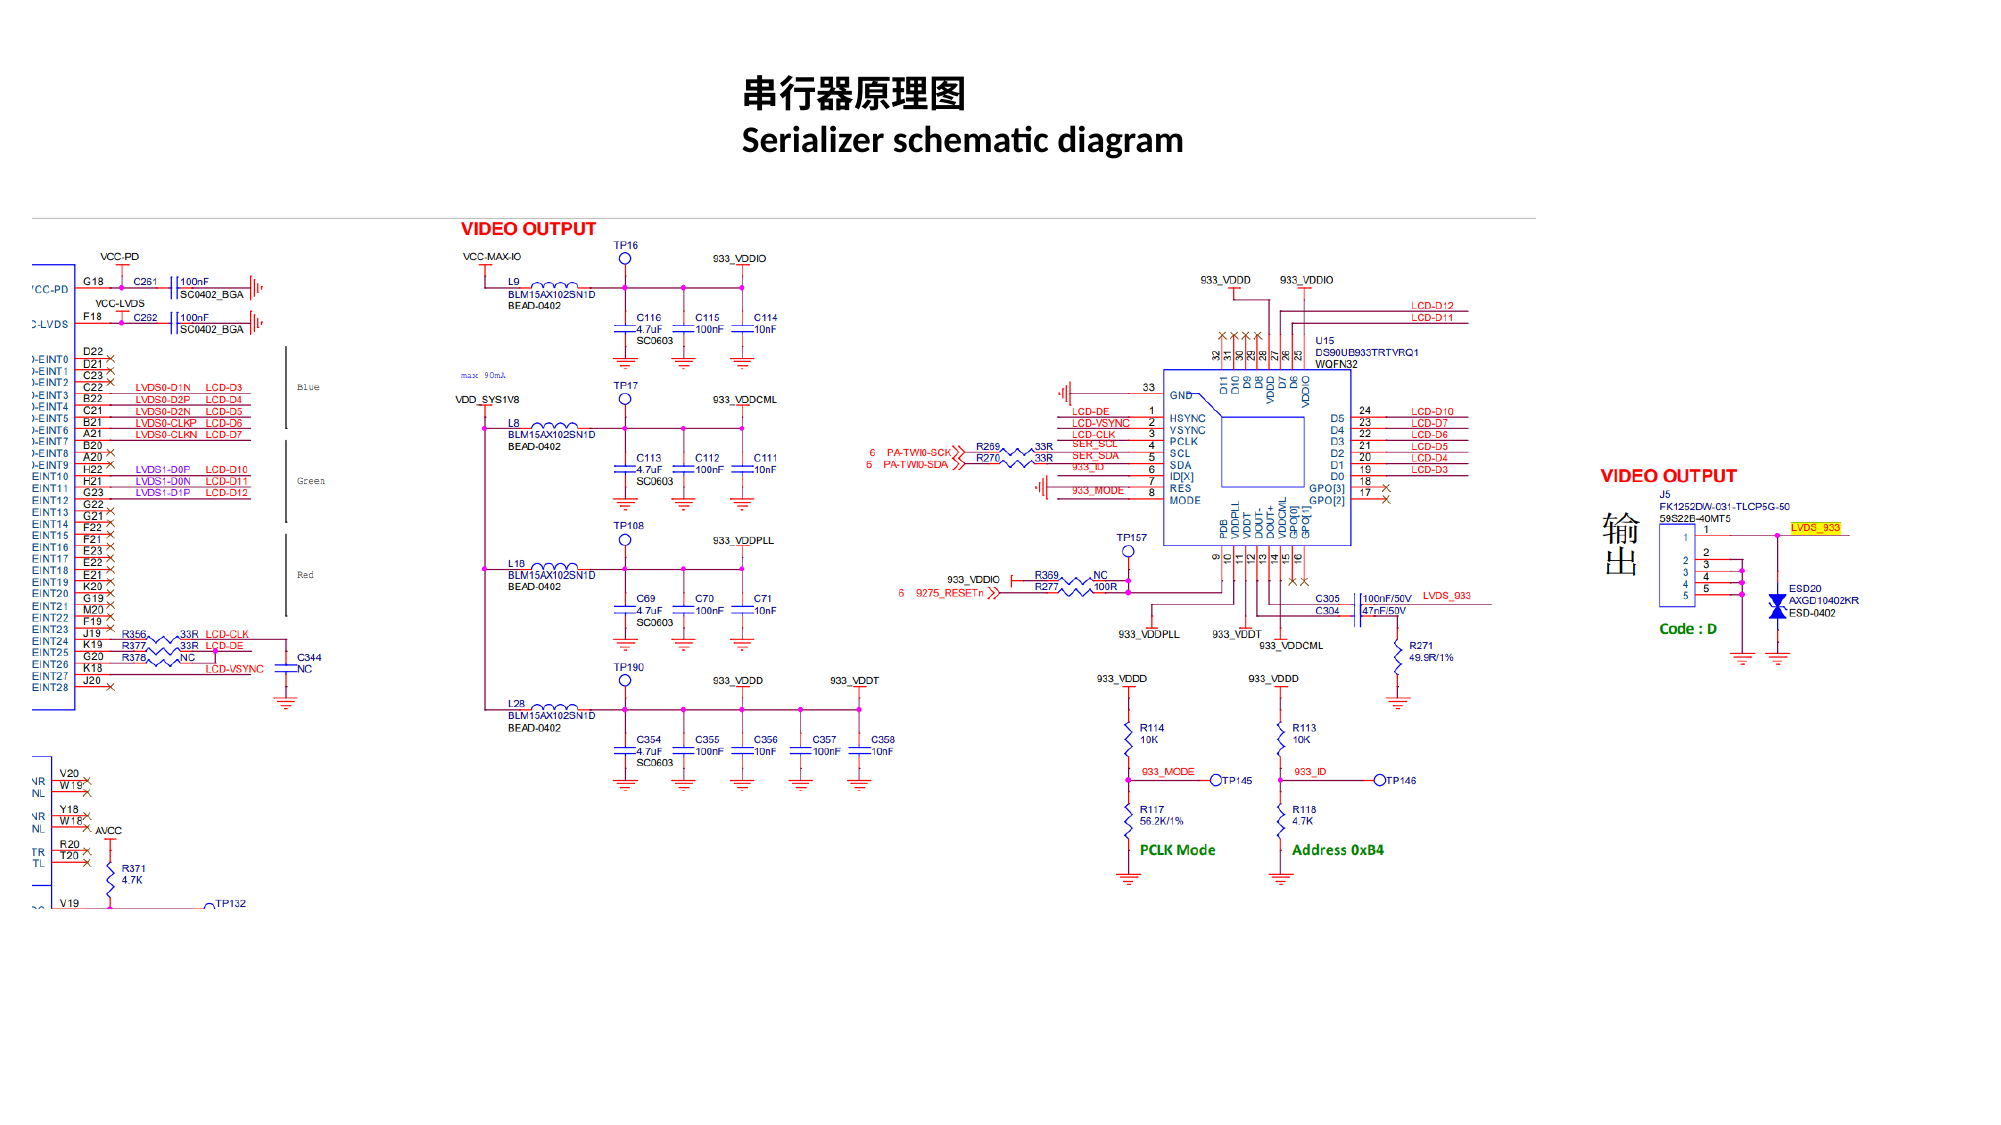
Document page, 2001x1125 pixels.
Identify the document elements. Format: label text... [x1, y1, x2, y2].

picture [1582, 455, 1920, 670]
text_box 串行器原理图 Serializer schematic diagram [727, 62, 1364, 168]
picture [32, 216, 1536, 909]
